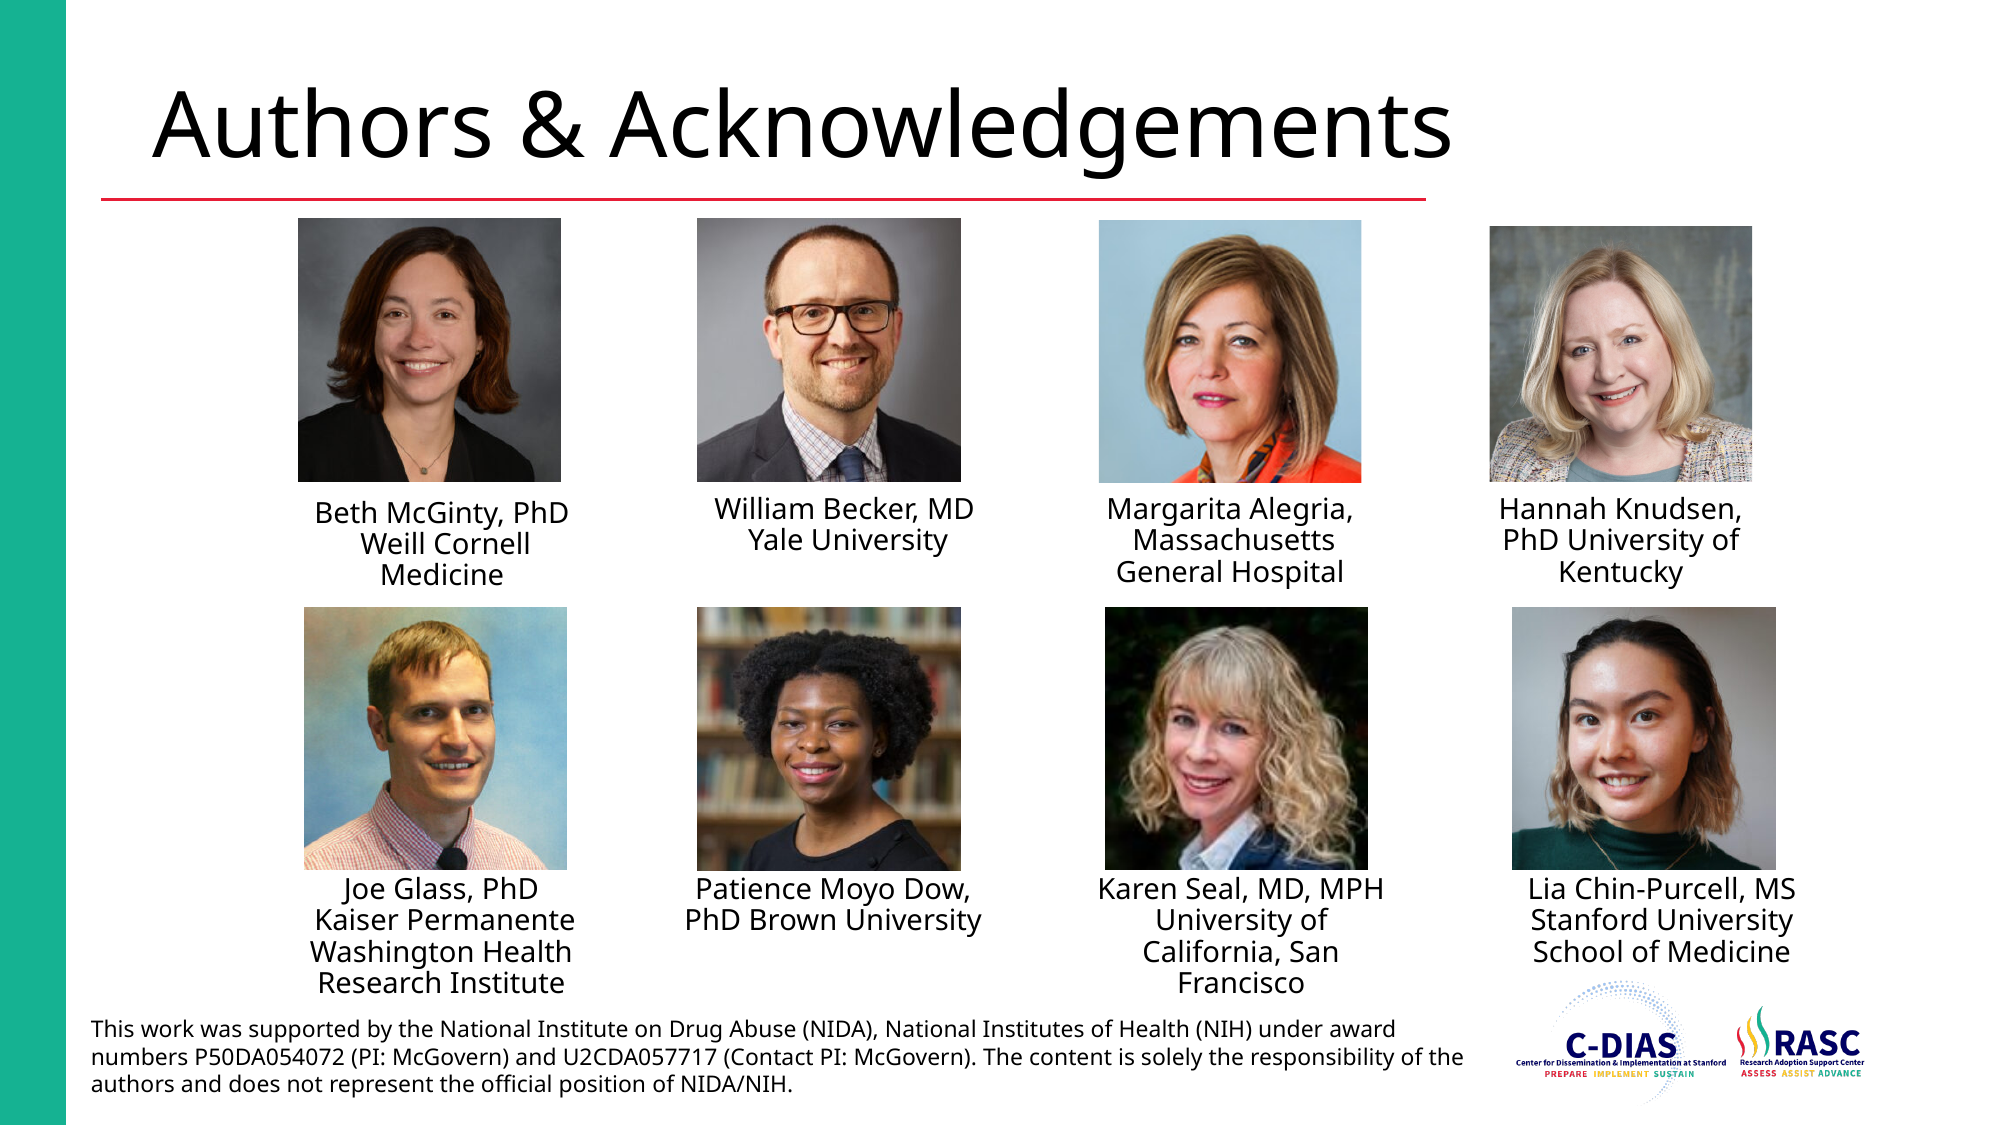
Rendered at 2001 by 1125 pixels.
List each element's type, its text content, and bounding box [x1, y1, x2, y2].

text_box Hannah Knudsen, PhD University of Kentucky [1457, 486, 1785, 599]
picture [1512, 607, 1776, 870]
text_box William Becker, MD Yale University [680, 486, 1009, 599]
text_box Lia Chin-Purcell, MS Stanford University School of Medicine [1498, 866, 1826, 979]
picture [1489, 218, 1753, 482]
text_box This work was supported by the National Institute on Drug Abuse (NIDA), National Institutes of Health (NIH) under award numbers P50DA054072 (PI: McGovern) and U2CDA057717 (Contact PI: McGovern). The content is solely the responsibility of the authors and does not represent the official position of NIDA/NIH. [76, 1007, 1482, 1105]
text_box Karen Seal, MD, MPH University of California, San Francisco [1077, 866, 1405, 979]
picture [1105, 607, 1368, 870]
picture [697, 218, 961, 482]
picture [304, 607, 567, 870]
picture [1098, 220, 1362, 483]
picture [298, 218, 561, 482]
list Beth McGinty, PhD Weill Cornell Medicine [278, 486, 606, 599]
title Authors & Acknowledgements [137, 70, 1863, 200]
text_box Patience Moyo Dow, PhD Brown University [657, 866, 1009, 981]
picture [697, 607, 961, 871]
text_box Joe Glass, PhD Kaiser Permanente Washington Health Research Institute [277, 866, 605, 979]
picture [1512, 932, 1911, 1125]
text_box Margarita Alegria, Massachusetts General Hospital [1066, 486, 1394, 599]
